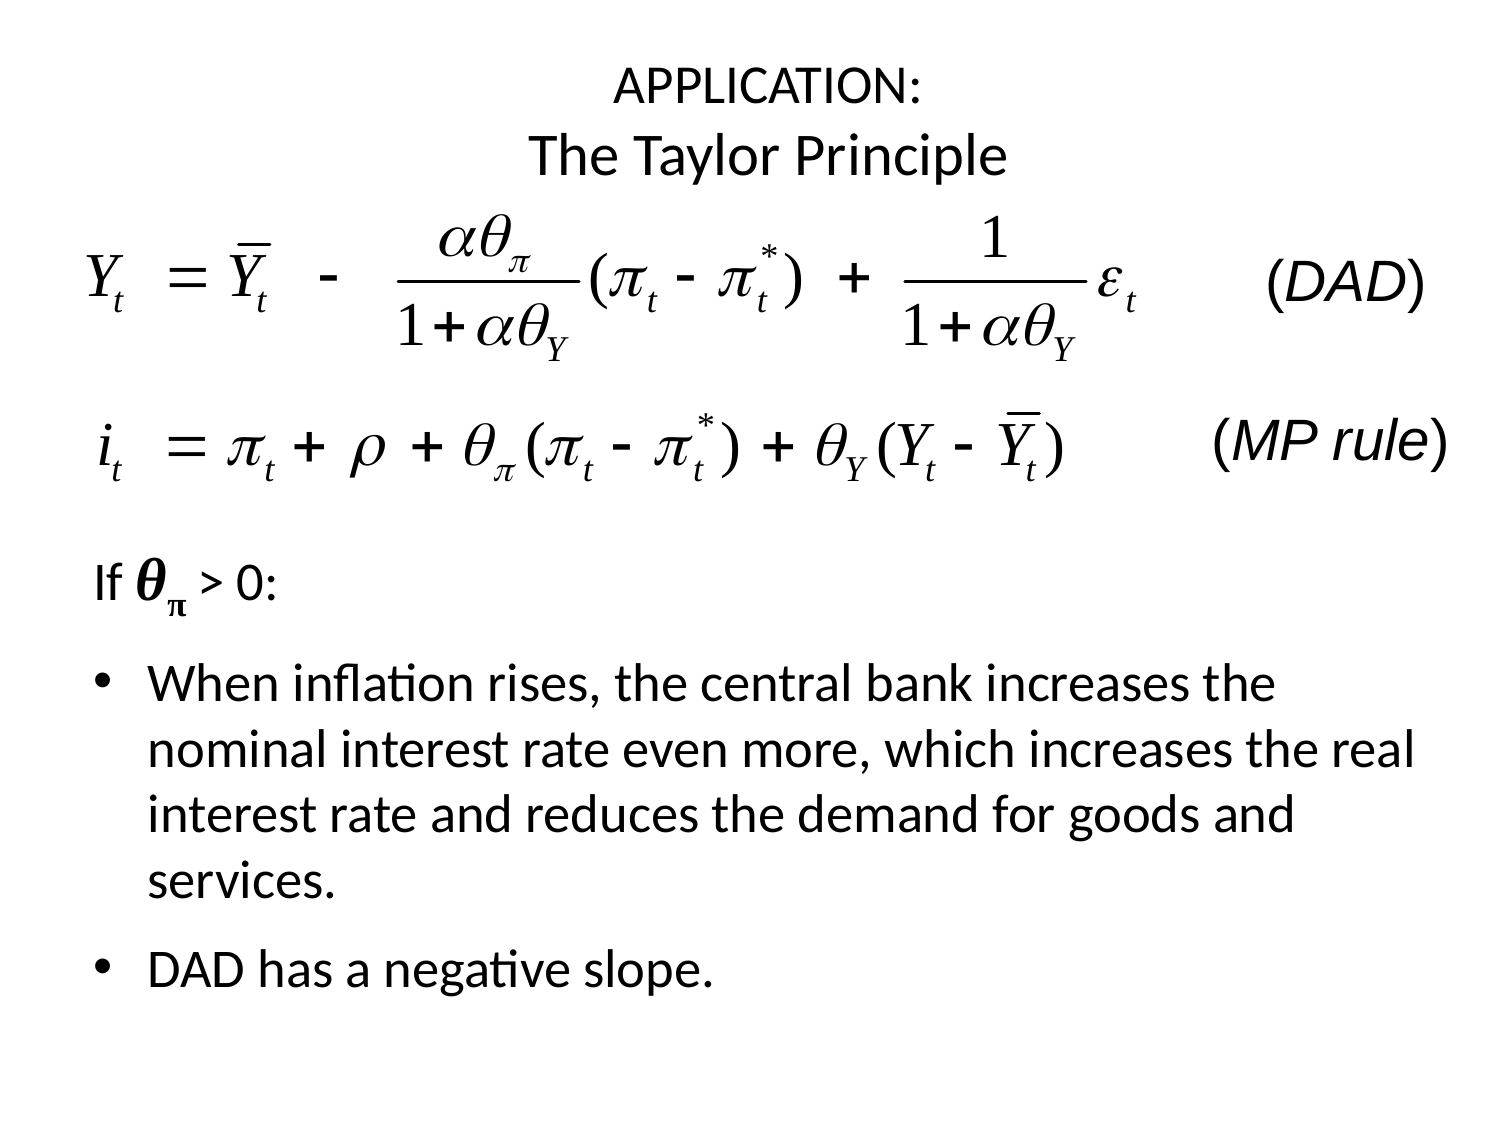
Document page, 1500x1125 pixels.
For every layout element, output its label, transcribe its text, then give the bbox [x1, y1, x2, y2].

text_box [77, 197, 1151, 376]
text_box (DAD) [1236, 235, 1442, 321]
list If θπ > 0: When inflation rises, the central bank increases the nominal interest rate even more, which increases the real interest rate and reduces the demand for goods and services. DAD has a negative slope. [78, 532, 1462, 1008]
text_box (MP rule) [1184, 395, 1465, 480]
title APPLICATION: The Taylor Principle [76, 41, 1462, 196]
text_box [88, 397, 1077, 498]
